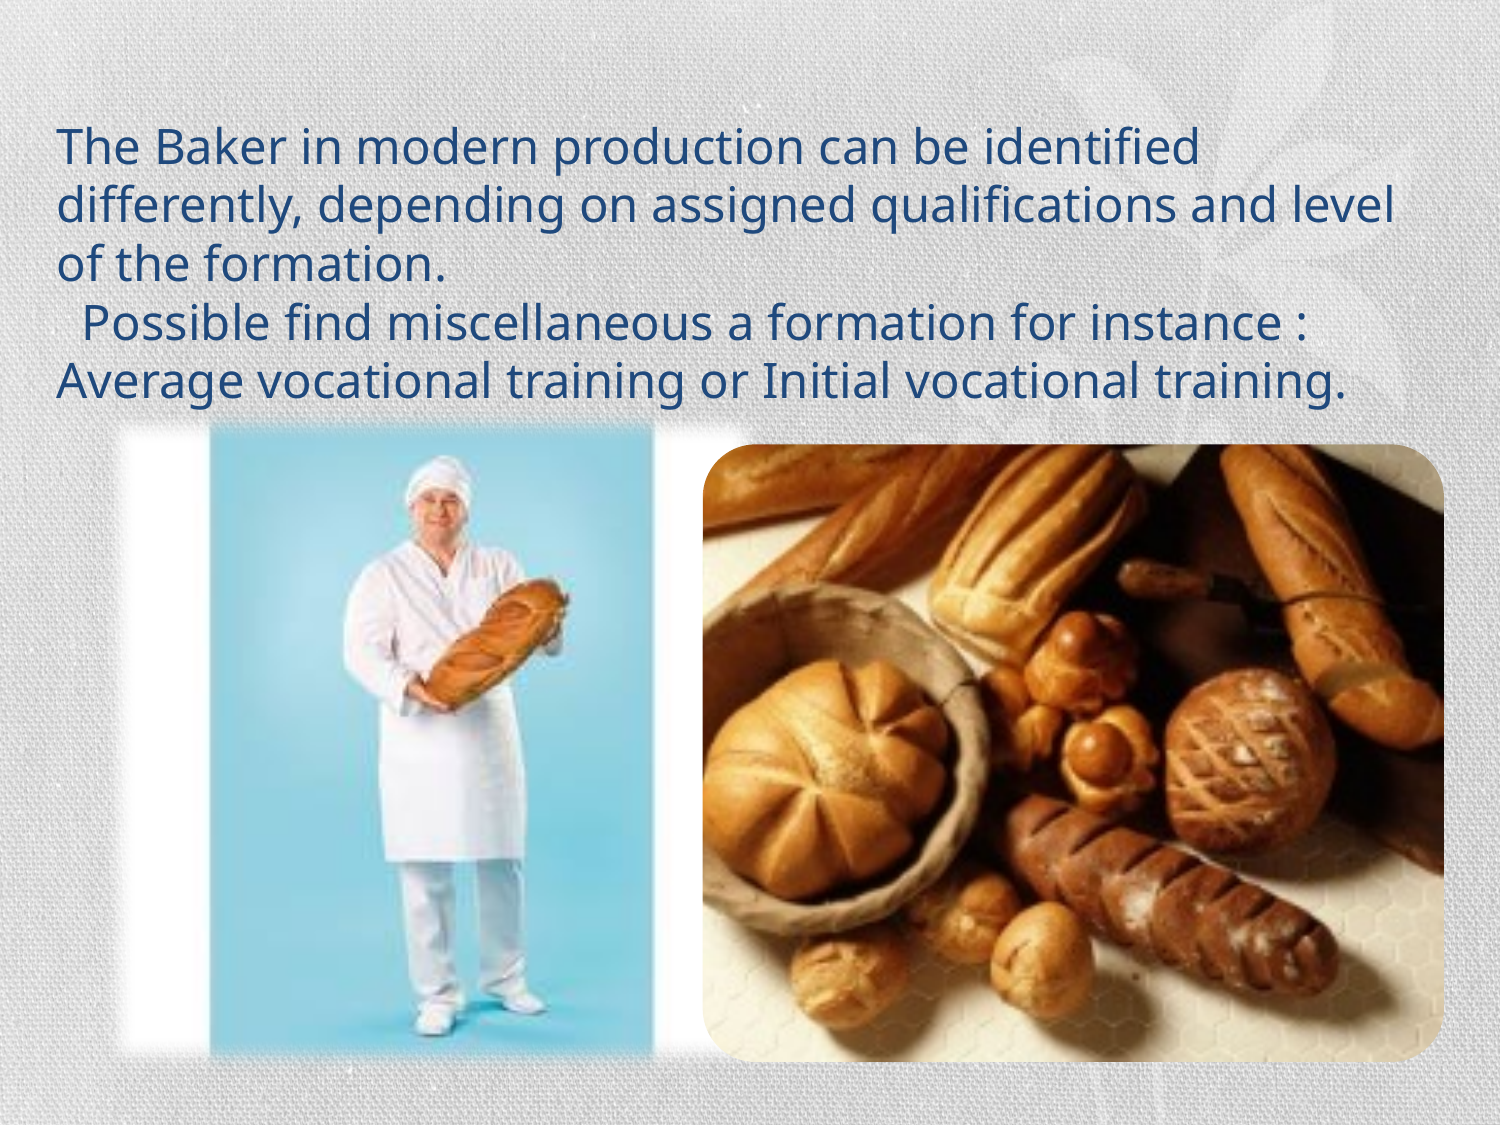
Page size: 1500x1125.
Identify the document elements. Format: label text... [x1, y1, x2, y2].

picture [702, 444, 1445, 1063]
title The Baker in modern production can be identified differently, depending on assigned qualifications and level of the formation. Possible find miscellaneous a formation for instance : Average vocational training or Initial vocational training. [41, 101, 1451, 521]
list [100, 408, 764, 1073]
